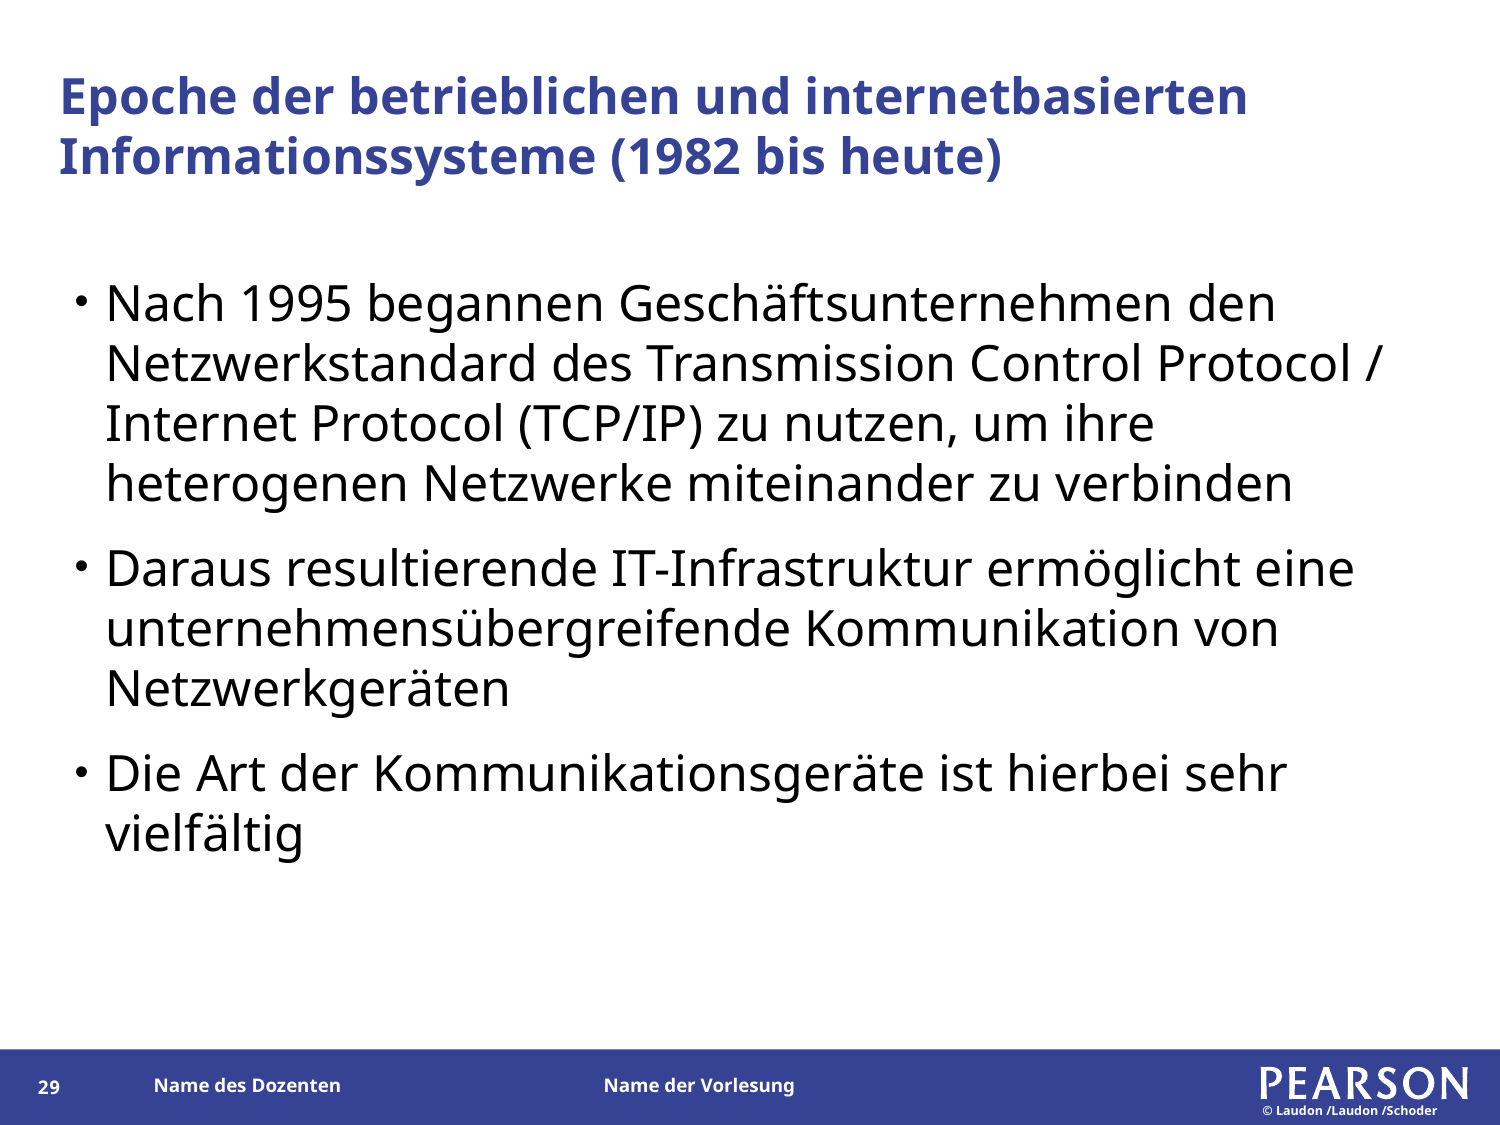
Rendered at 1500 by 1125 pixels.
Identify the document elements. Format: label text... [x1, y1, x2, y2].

title Epoche der betrieblichen und internetbasierten Informationssysteme (1982 bis heute) [59, 64, 1410, 213]
list Nach 1995 begannen Geschäftsunternehmen den Netzwerkstandard des Transmission Control Protocol / Internet Protocol (TCP/IP) zu nutzen, um ihre heterogenen Netzwerke miteinander zu verbinden Daraus resultierende IT-Infrastruktur ermöglicht eine unternehmensübergreifende Kommunikation von Netzwerkgeräten Die Art der Kommunikationsgeräte ist hierbei sehr vielfältig [59, 263, 1410, 1017]
slide_number 29 [22, 1067, 136, 1098]
